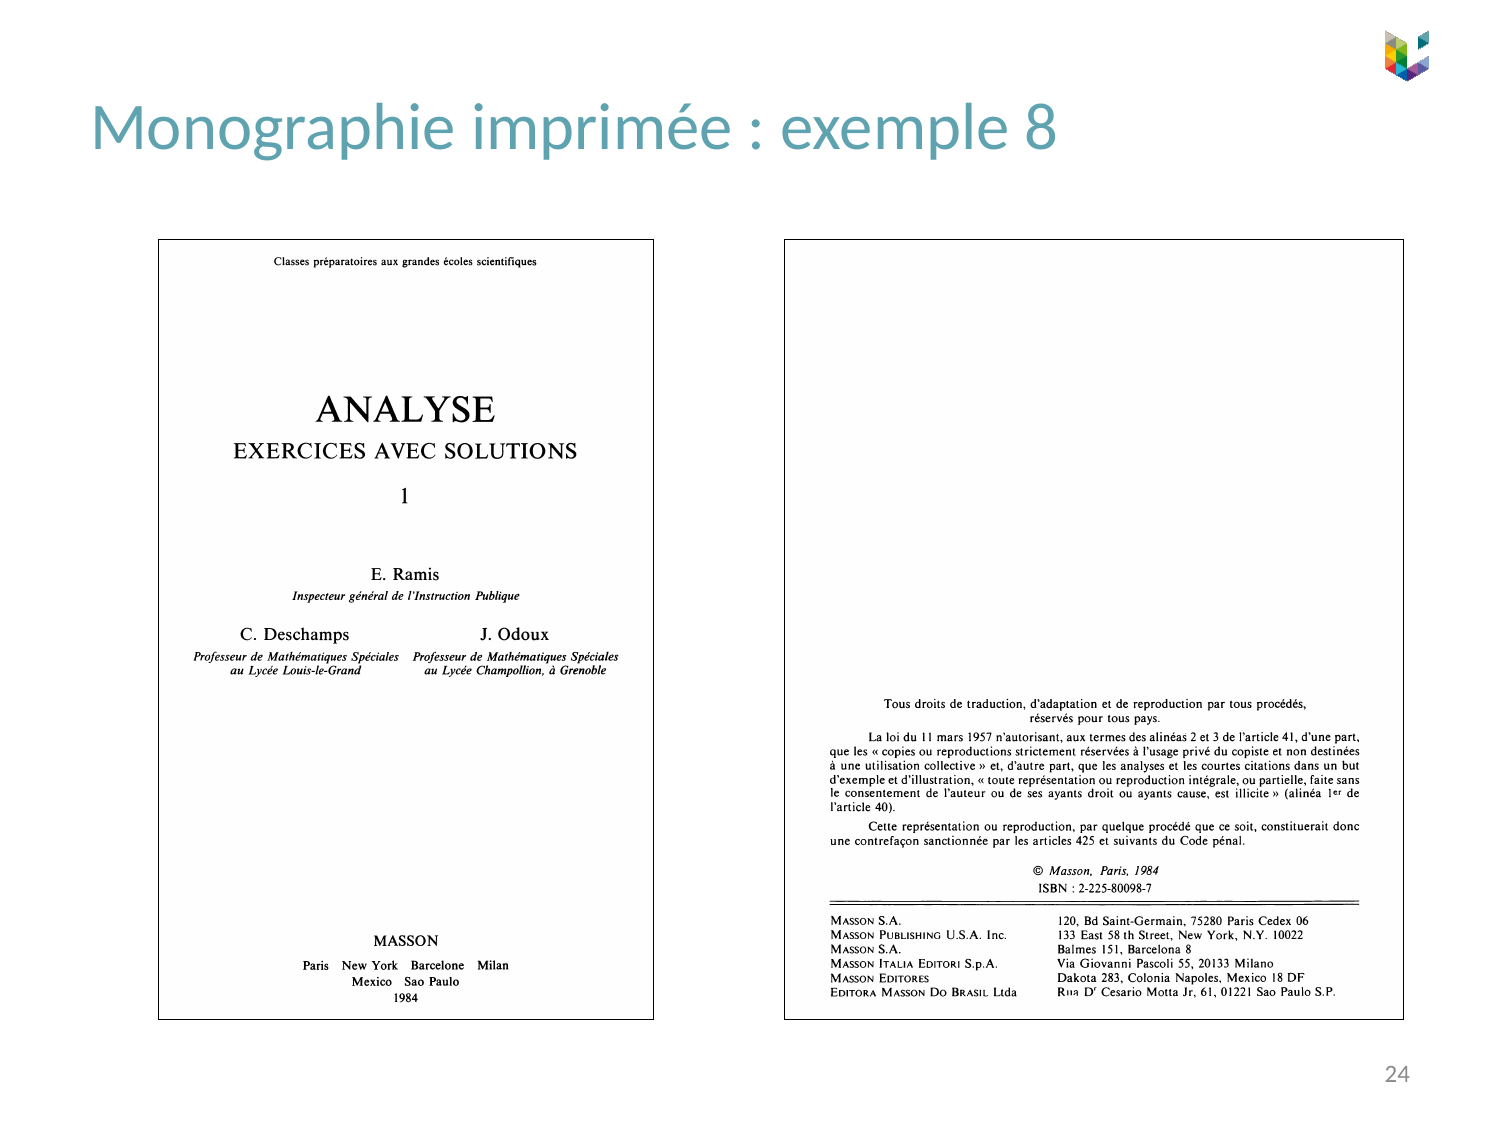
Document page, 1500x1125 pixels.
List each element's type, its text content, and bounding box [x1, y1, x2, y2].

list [158, 239, 655, 1020]
picture [1366, 11, 1448, 101]
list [783, 239, 1404, 1020]
title Monographie imprimée : exemple 8 [75, 71, 1425, 174]
slide_number 24 [1074, 1042, 1425, 1103]
